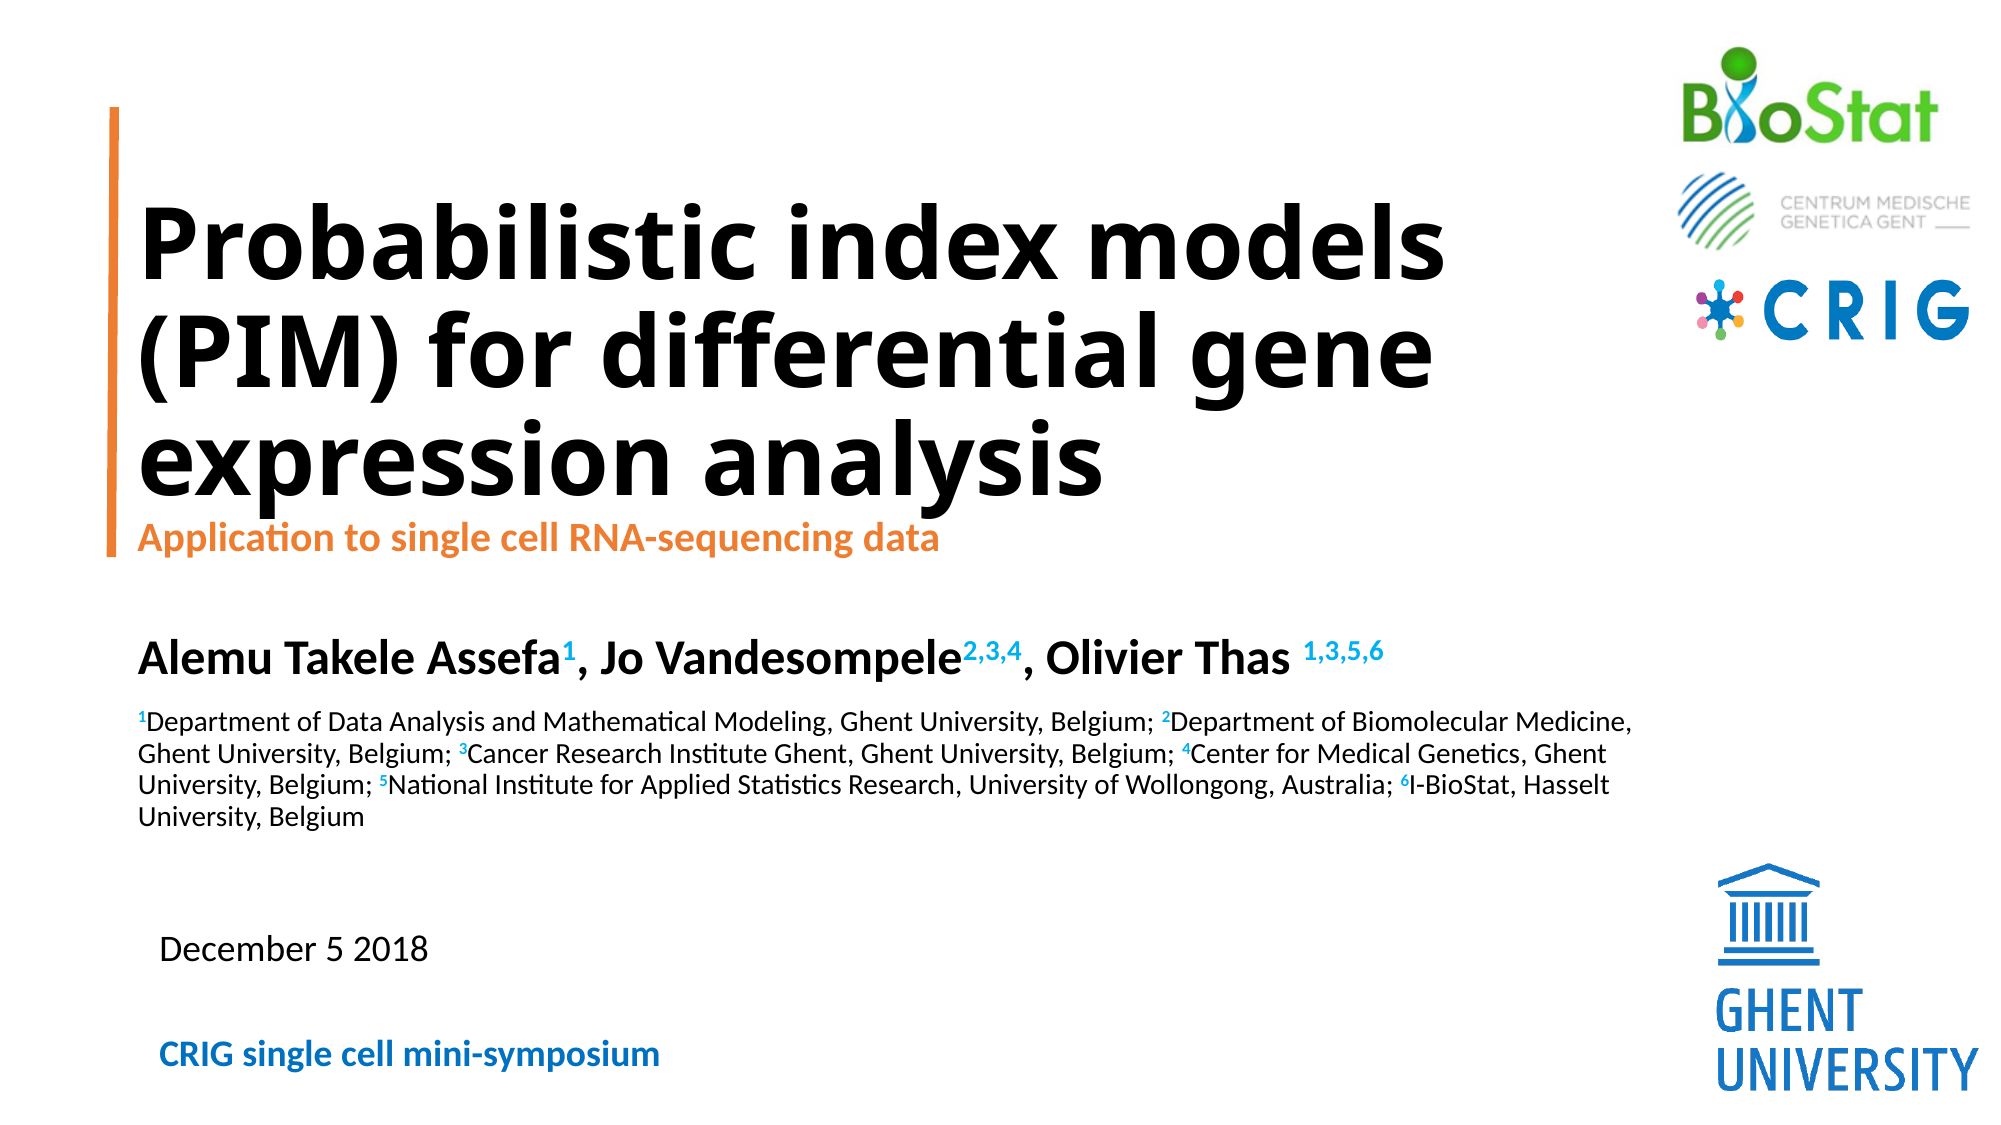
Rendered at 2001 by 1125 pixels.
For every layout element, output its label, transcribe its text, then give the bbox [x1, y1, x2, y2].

text_box CRIG single cell mini-symposium [144, 1021, 677, 1082]
text_box Application to single cell RNA-sequencing data [122, 502, 1343, 568]
subtitle Alemu Takele Assefa1, Jo Vandesompele2,3,4, Olivier Thas 1,3,5,6 1Department of Data Analysis and Mathematical Modeling, Ghent University, Belgium; 2Department of Biomolecular Medicine, Ghent University, Belgium; 3Cancer Research Institute Ghent, Ghent University, Belgium; 4Center for Medical Genetics, Ghent University, Belgium; 5National Institute for Applied Statistics Research, University of Wollongong, Australia; 6I-BioStat, Hasselt University, Belgium [122, 624, 1673, 896]
picture [1712, 859, 1983, 1095]
title Probabilistic index models (PIM) for differential gene expression analysis [122, 78, 1673, 525]
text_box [111, 107, 115, 558]
text_box December 5 2018 [144, 916, 445, 977]
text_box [1647, 34, 1983, 355]
